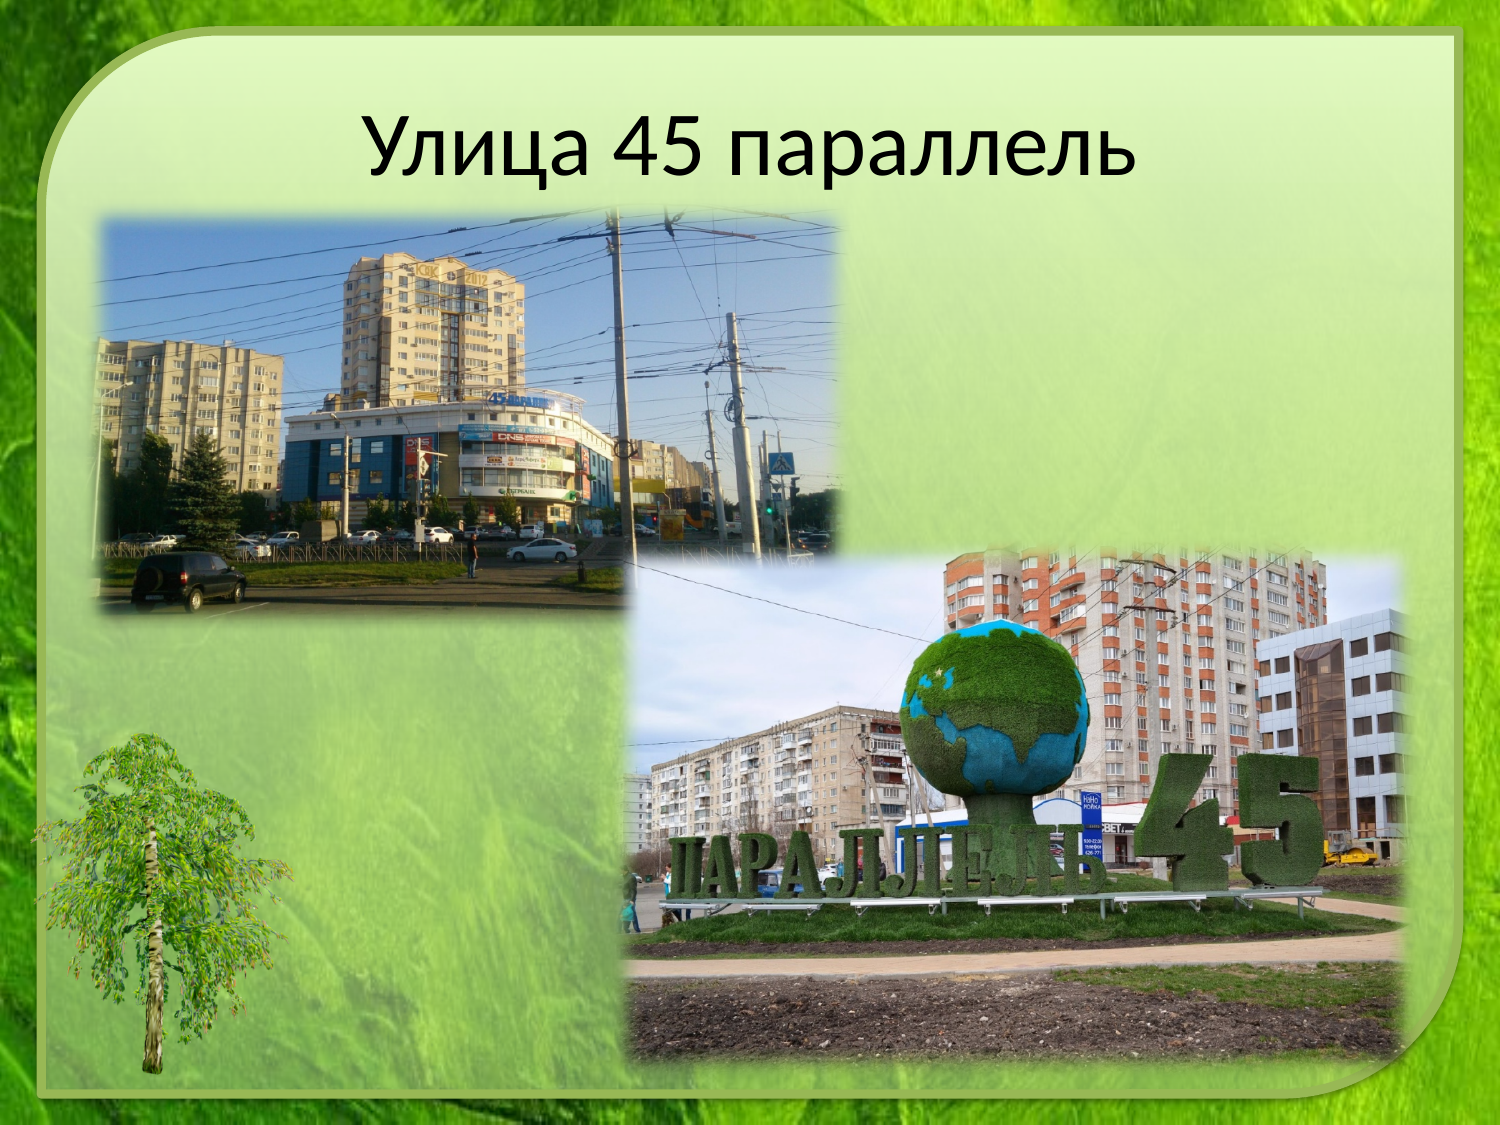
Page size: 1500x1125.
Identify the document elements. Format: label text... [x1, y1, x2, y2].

title Улица 45 параллель [75, 45, 1425, 233]
picture [0, 0, 1500, 1125]
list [81, 198, 854, 633]
